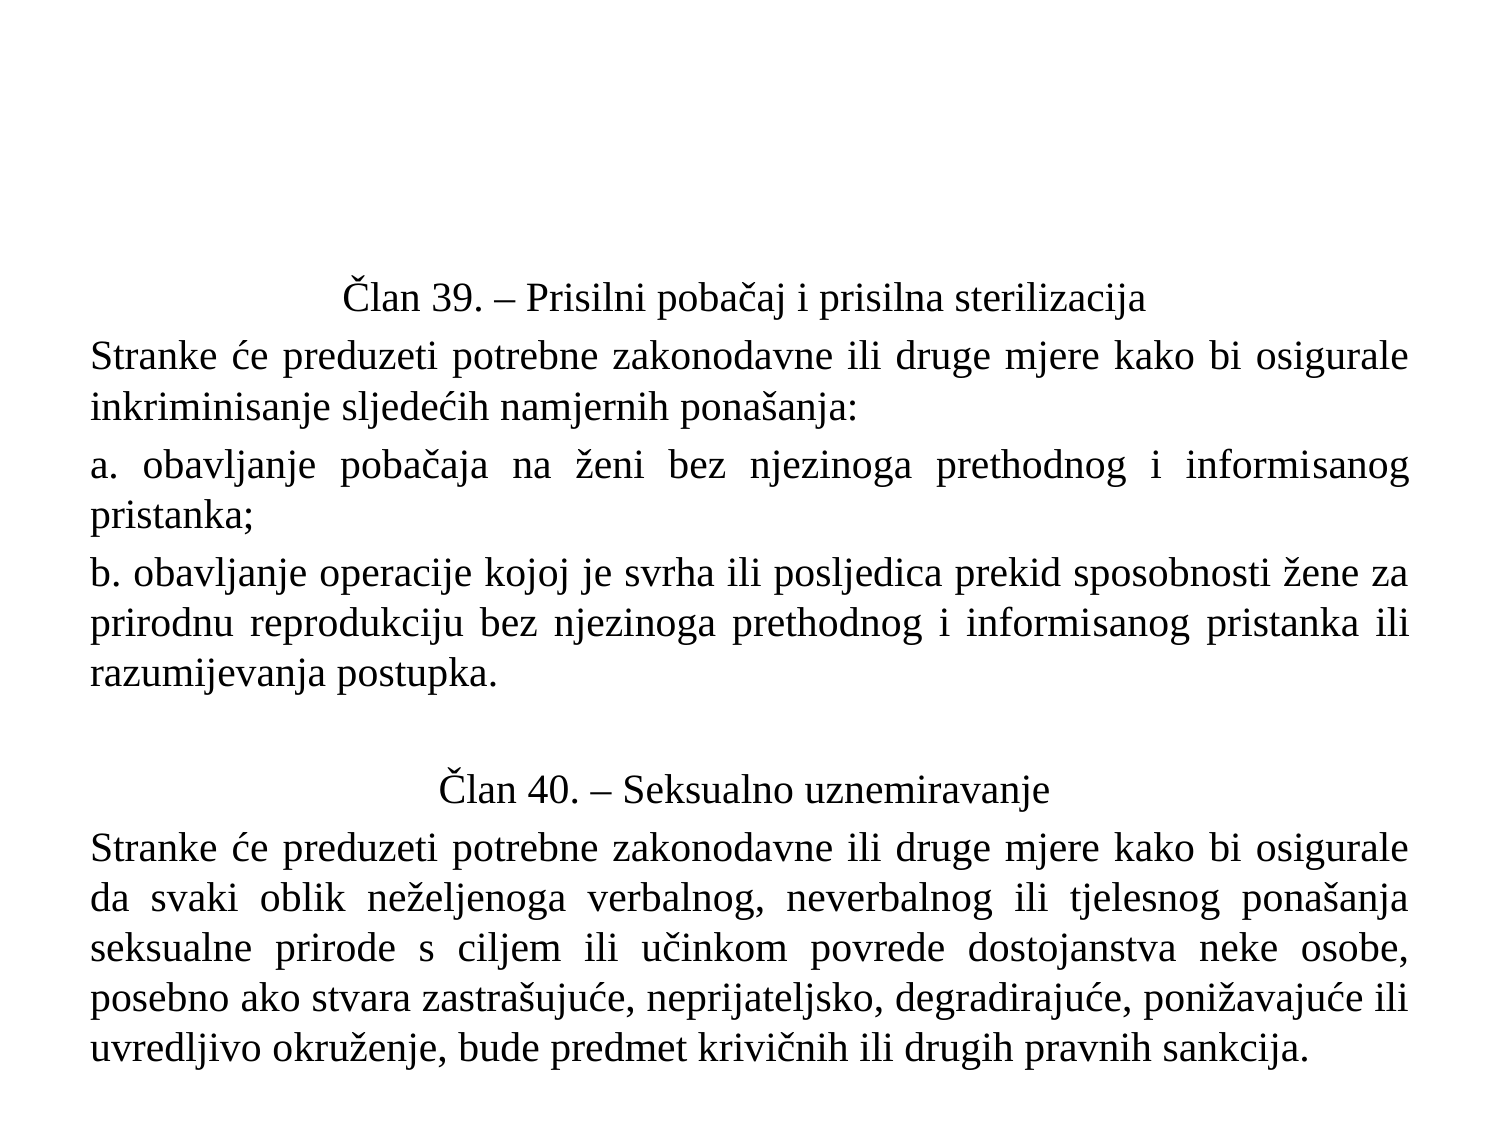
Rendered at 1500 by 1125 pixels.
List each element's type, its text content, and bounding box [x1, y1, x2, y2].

list Član 39. – Prisilni pobačaj i prisilna sterilizacija Stranke će preduzeti potrebne zakonodavne ili druge mjere kako bi osigurale inkriminisanje sljedećih namjernih ponašanja: a. obavljanje pobačaja na ženi bez njezinoga prethodnog i informisanog pristanka; b. obavljanje operacije kojoj je svrha ili posljedica prekid sposobnosti žene za prirodnu reprodukciju bez njezinoga prethodnog i informisanog pristanka ili razumijevanja postupka. Član 40. – Seksualno uznemiravanje Stranke će preduzeti potrebne zakonodavne ili druge mjere kako bi osigurale da svaki oblik neželjenoga verbalnog, neverbalnog ili tjelesnog ponašanja seksualne prirode s ciljem ili učinkom povrede dostojanstva neke osobe, posebno ako stvara zastrašujuće, neprijateljsko, degradirajuće, ponižavajuće ili uvredljivo okruženje, bude predmet krivičnih ili drugih pravnih sankcija. [75, 262, 1425, 1005]
